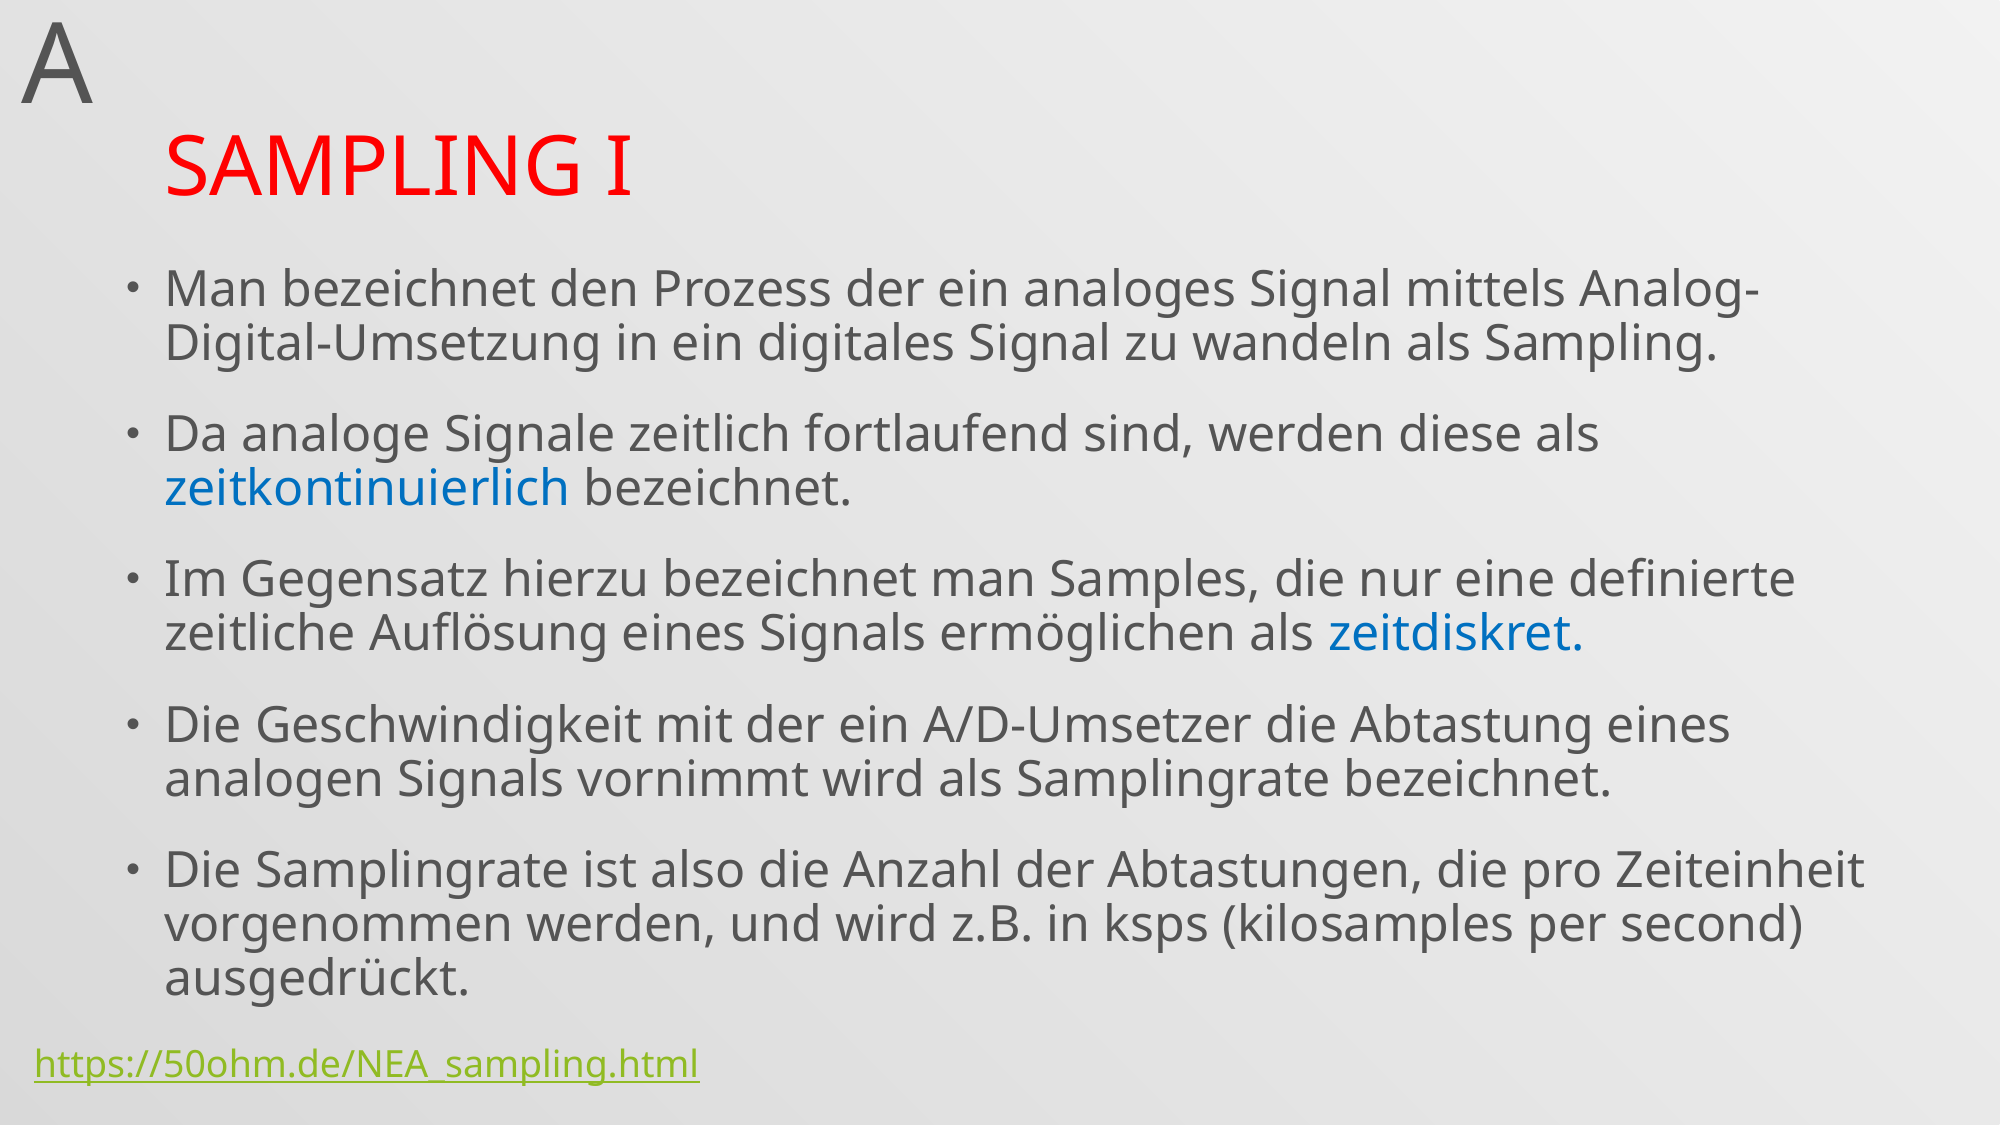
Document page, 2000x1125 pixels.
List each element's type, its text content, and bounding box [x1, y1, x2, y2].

title Sampling I [149, 3, 1750, 222]
text_box https://50ohm.de/NEA_sampling.html [19, 1032, 1272, 1125]
text_box [974, 537, 1025, 588]
list Man bezeichnet den Prozess der ein analoges Signal mittels Analog-Digital-Umsetzung in ein digitales Signal zu wandeln als Sampling. Da analoge Signale zeitlich fortlaufend sind, werden diese als zeitkontinuierlich bezeichnet. Im Gegensatz hierzu bezeichnet man Samples, die nur eine definierte zeitliche Auflösung eines Signals ermöglichen als zeitdiskret. Die Geschwindigkeit mit der ein A/D-Umsetzer die Abtastung eines analogen Signals vornimmt wird als Samplingrate bezeichnet. Die Samplingrate ist also die Anzahl der Abtastungen, die pro Zeiteinheit vorgenommen werden, und wird z.B. in ksps (kilosamples per second) ausgedrückt. [104, 255, 1926, 1033]
text_box A [6, 0, 109, 134]
